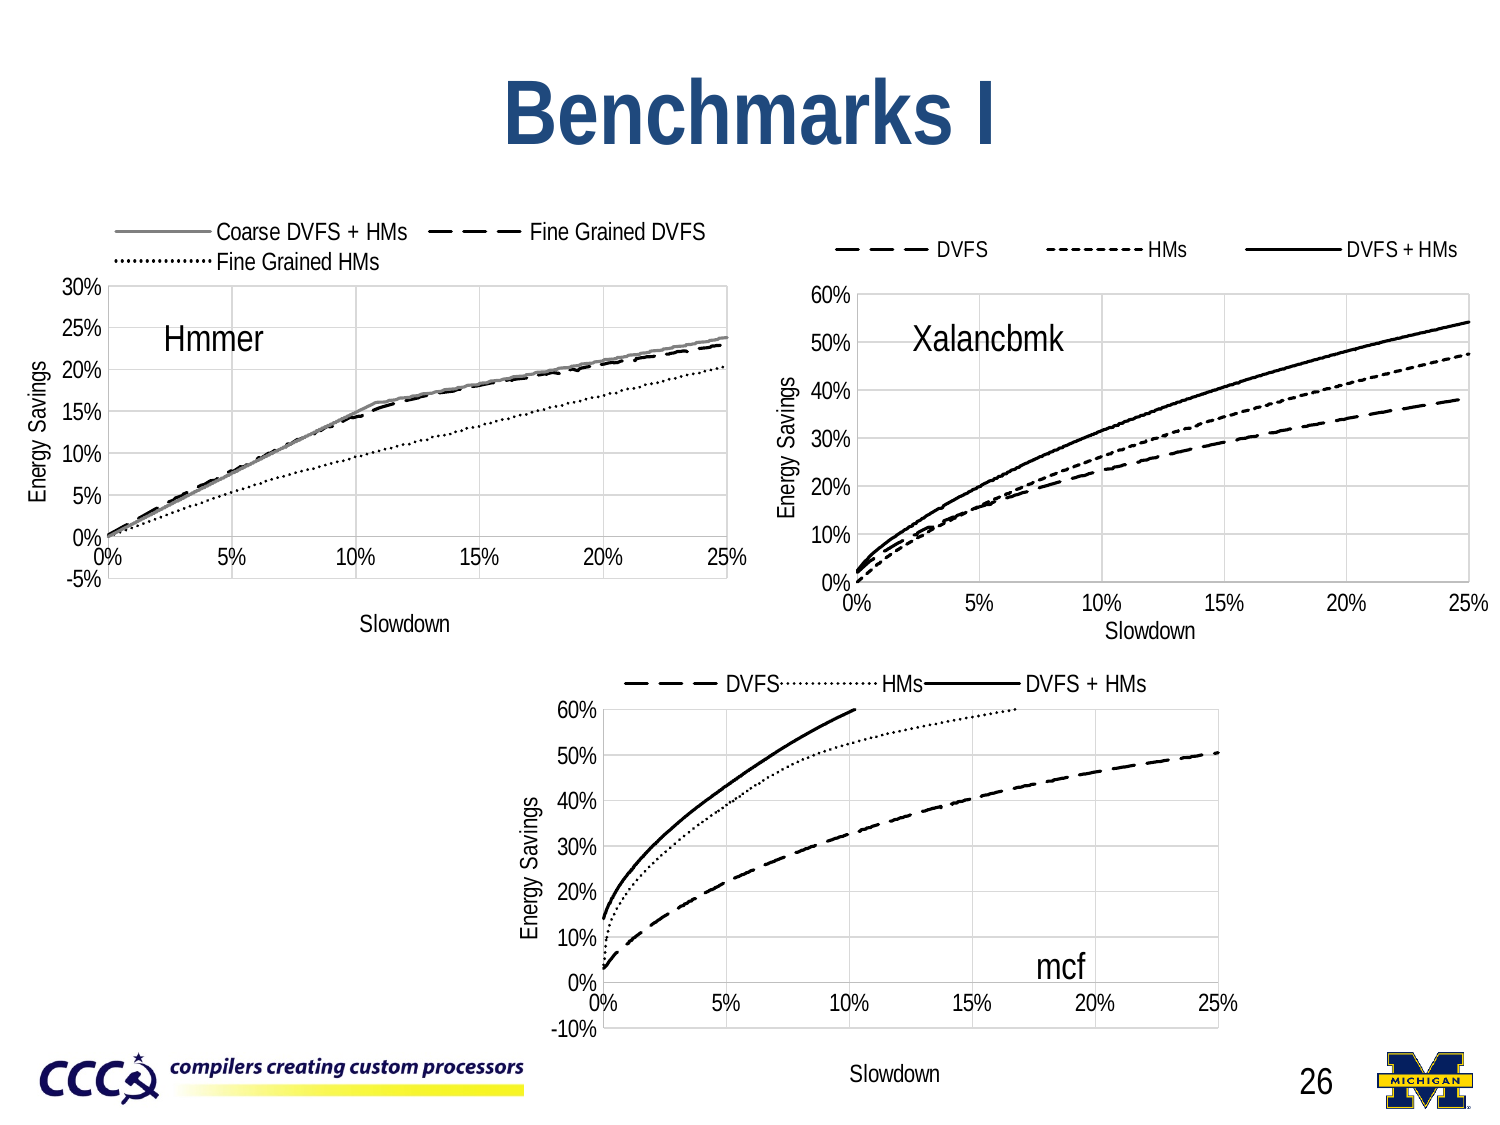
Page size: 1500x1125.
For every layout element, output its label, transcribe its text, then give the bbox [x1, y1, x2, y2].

title Benchmarks I [74, 14, 1426, 200]
picture [1377, 1052, 1473, 1109]
chart [14, 201, 1500, 1103]
picture [37, 1052, 524, 1108]
